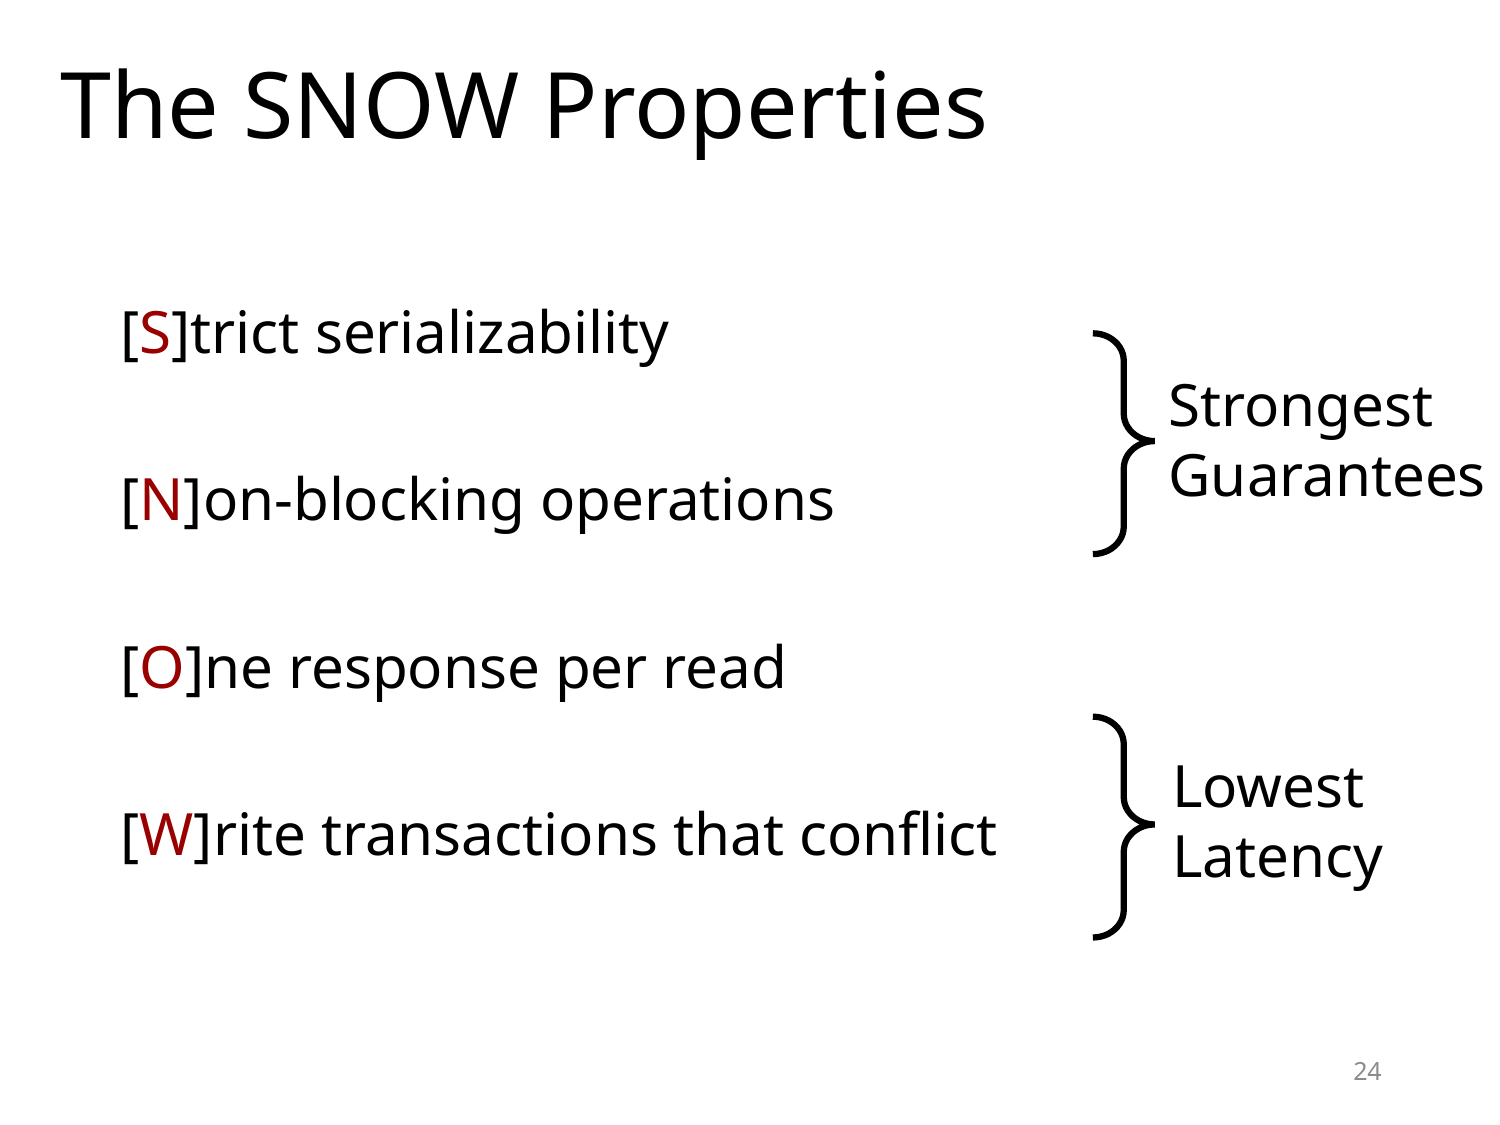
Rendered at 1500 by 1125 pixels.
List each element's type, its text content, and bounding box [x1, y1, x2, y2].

slide_number 24 [1059, 1042, 1397, 1103]
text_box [1092, 333, 1500, 555]
list [S]trict serializability [N]on-blocking operations [O]ne response per read [W]rite transactions that conflict [75, 295, 1425, 1039]
title The SNOW Properties [45, 0, 1455, 218]
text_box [1092, 716, 1401, 938]
